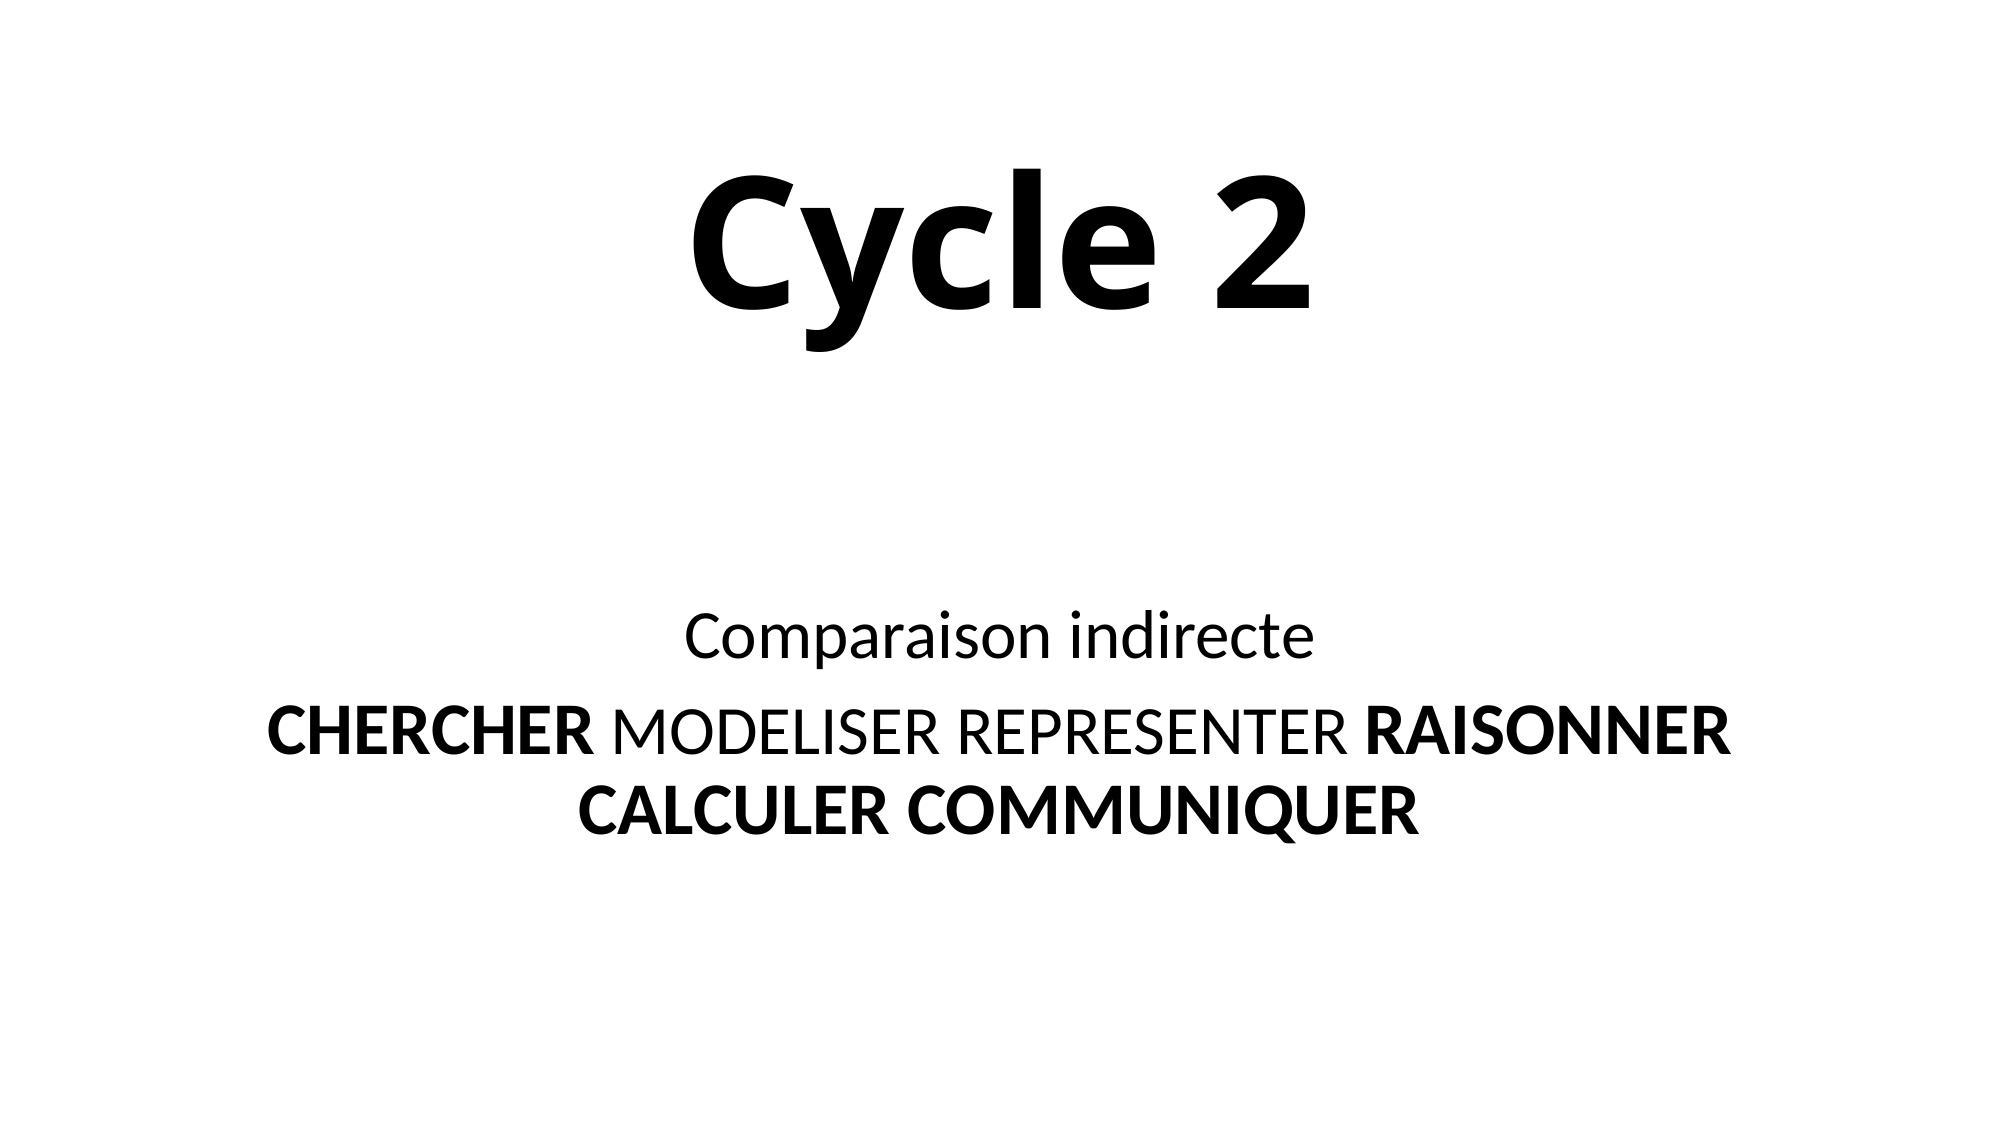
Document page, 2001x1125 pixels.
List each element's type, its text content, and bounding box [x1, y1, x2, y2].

subtitle Comparaison indirecte CHERCHER MODELISER REPRESENTER RAISONNER CALCULER COMMUNIQUER [249, 590, 1750, 863]
title Cycle 2 [249, 184, 1750, 576]
